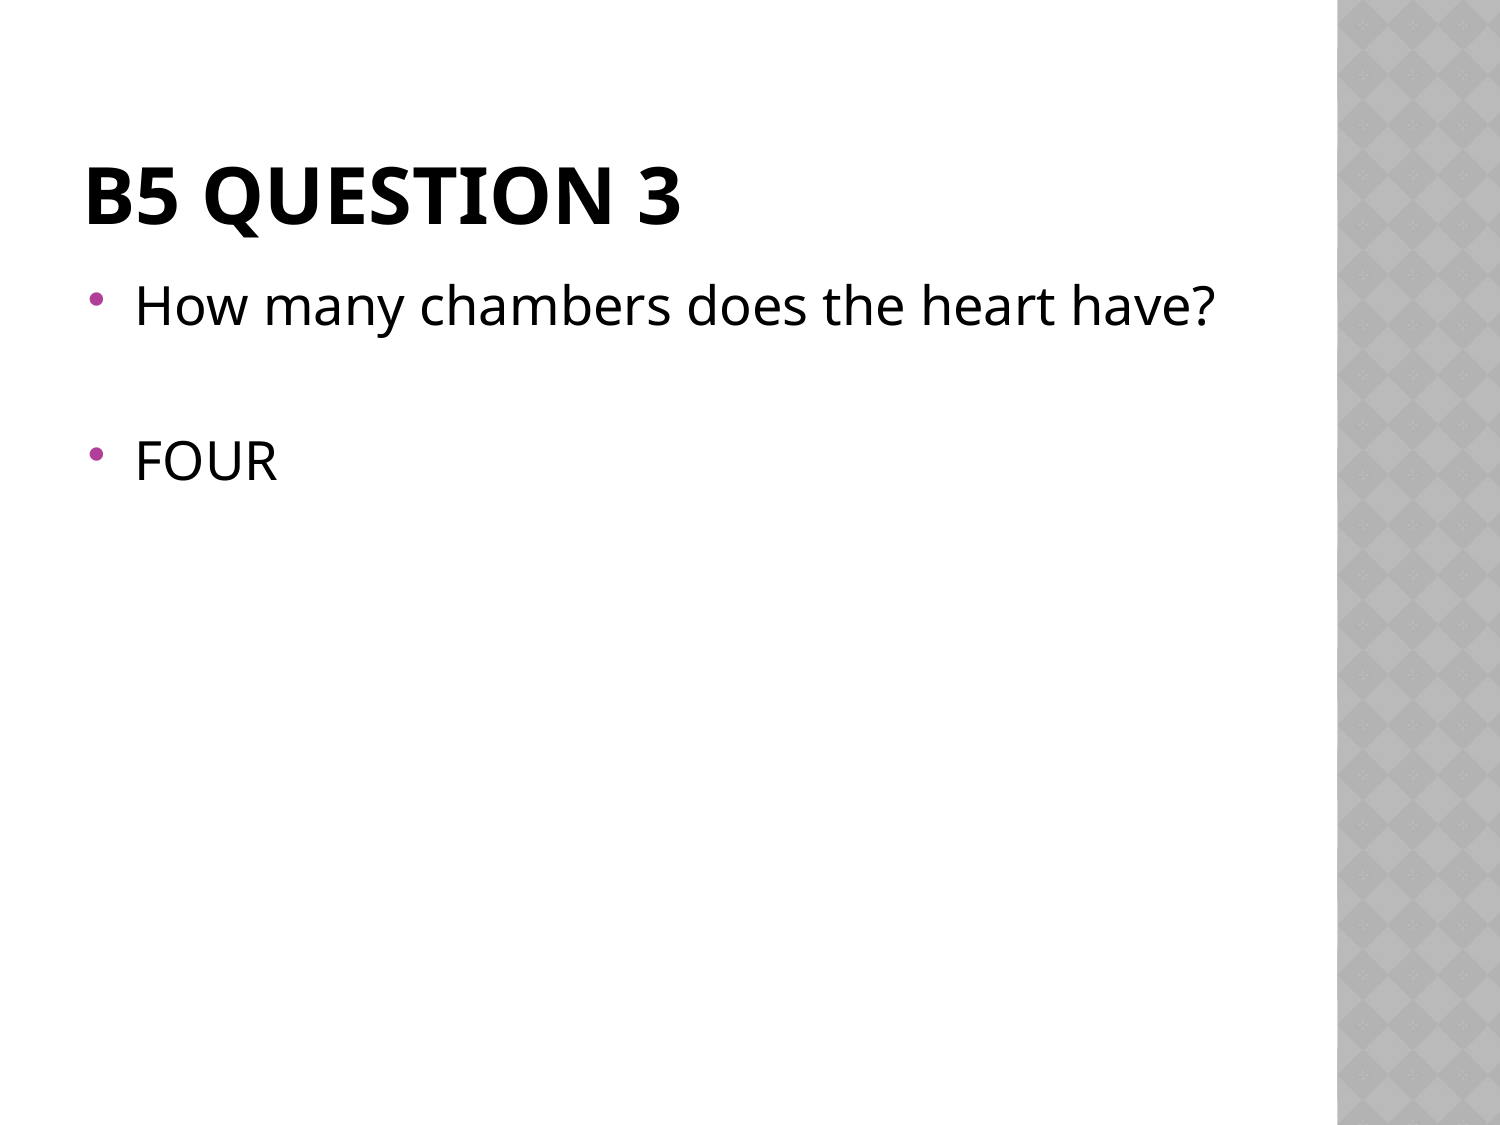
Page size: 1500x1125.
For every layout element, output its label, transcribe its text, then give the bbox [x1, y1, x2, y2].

title B5 Question 3 [75, 52, 1263, 240]
list How many chambers does the heart have? FOUR [75, 264, 1263, 1059]
